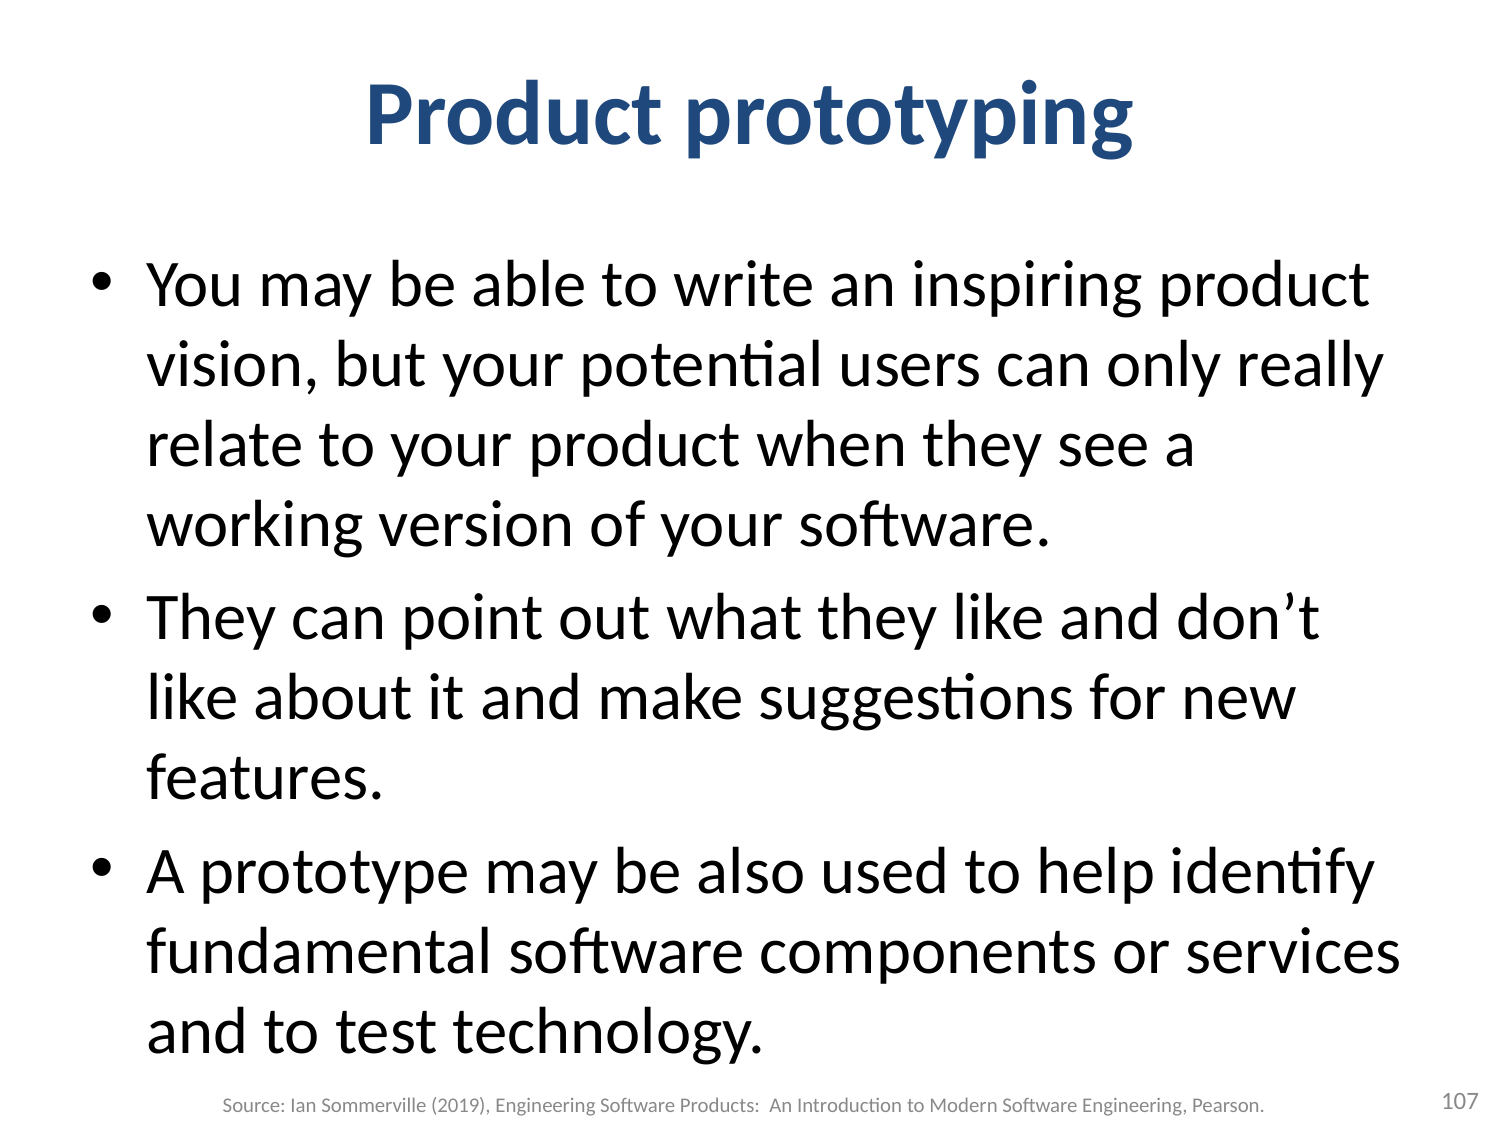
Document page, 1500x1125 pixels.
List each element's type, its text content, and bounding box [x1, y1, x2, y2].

title Product prototyping [75, 30, 1425, 185]
footer Source: Ian Sommerville (2019), Engineering Software Products: An Introduction to Modern Software Engineering, Pearson. [100, 1082, 1388, 1125]
slide_number 107 [1144, 1069, 1495, 1125]
list You may be able to write an inspiring product vision, but your potential users can only really relate to your product when they see a working version of your software. They can point out what they like and don’t like about it and make suggestions for new features. A prototype may be also used to help identify fundamental software components or services and to test technology. [75, 232, 1425, 1005]
